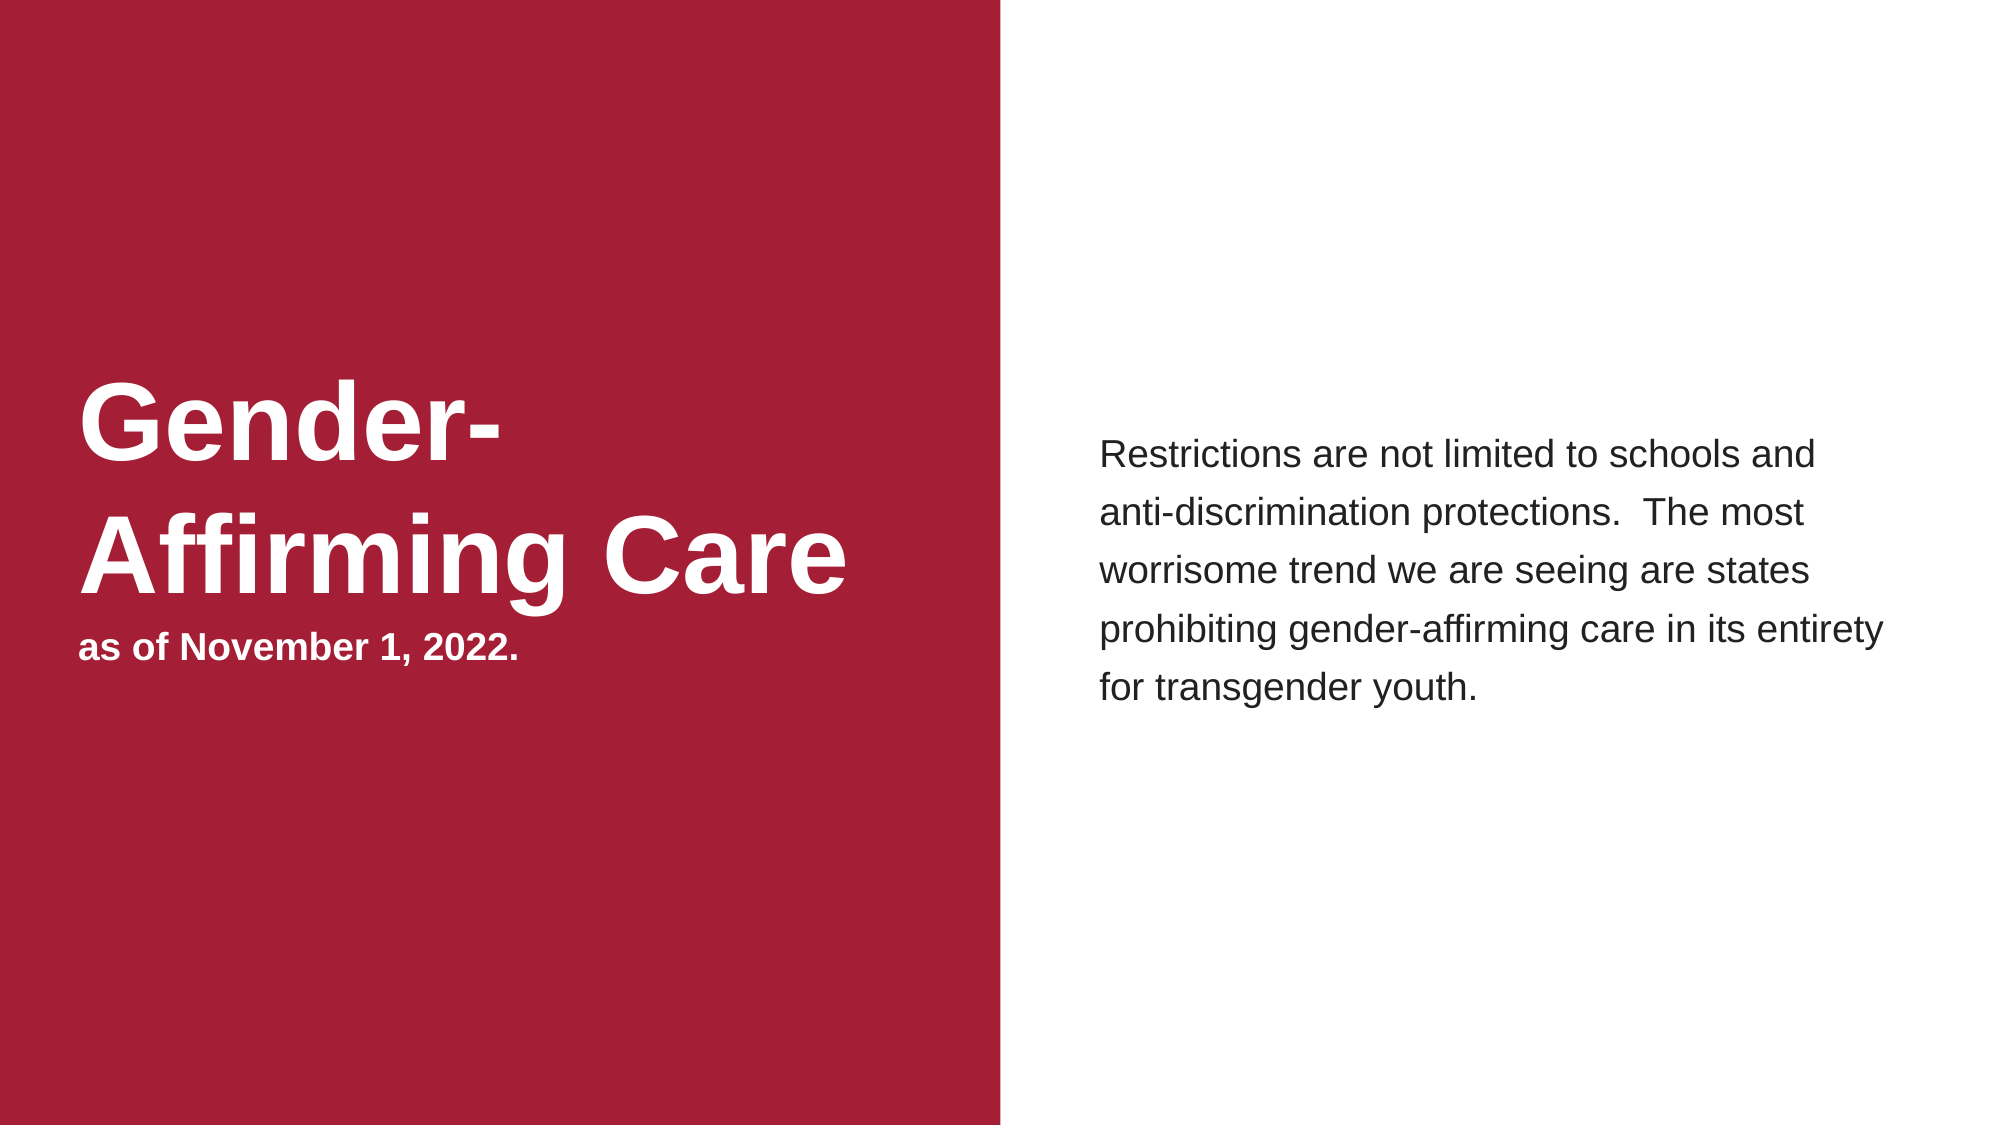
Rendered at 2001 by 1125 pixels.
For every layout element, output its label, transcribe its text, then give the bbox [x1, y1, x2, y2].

subtitle as of November 1, 2022. [58, 601, 943, 797]
title Gender-Affirming Care [58, 311, 943, 601]
list Restrictions are not limited to schools and anti-discrimination protections. The most worrisome trend we are seeing are states prohibiting gender-affirming care in its entirety for transgender youth. [1079, 116, 1919, 1009]
